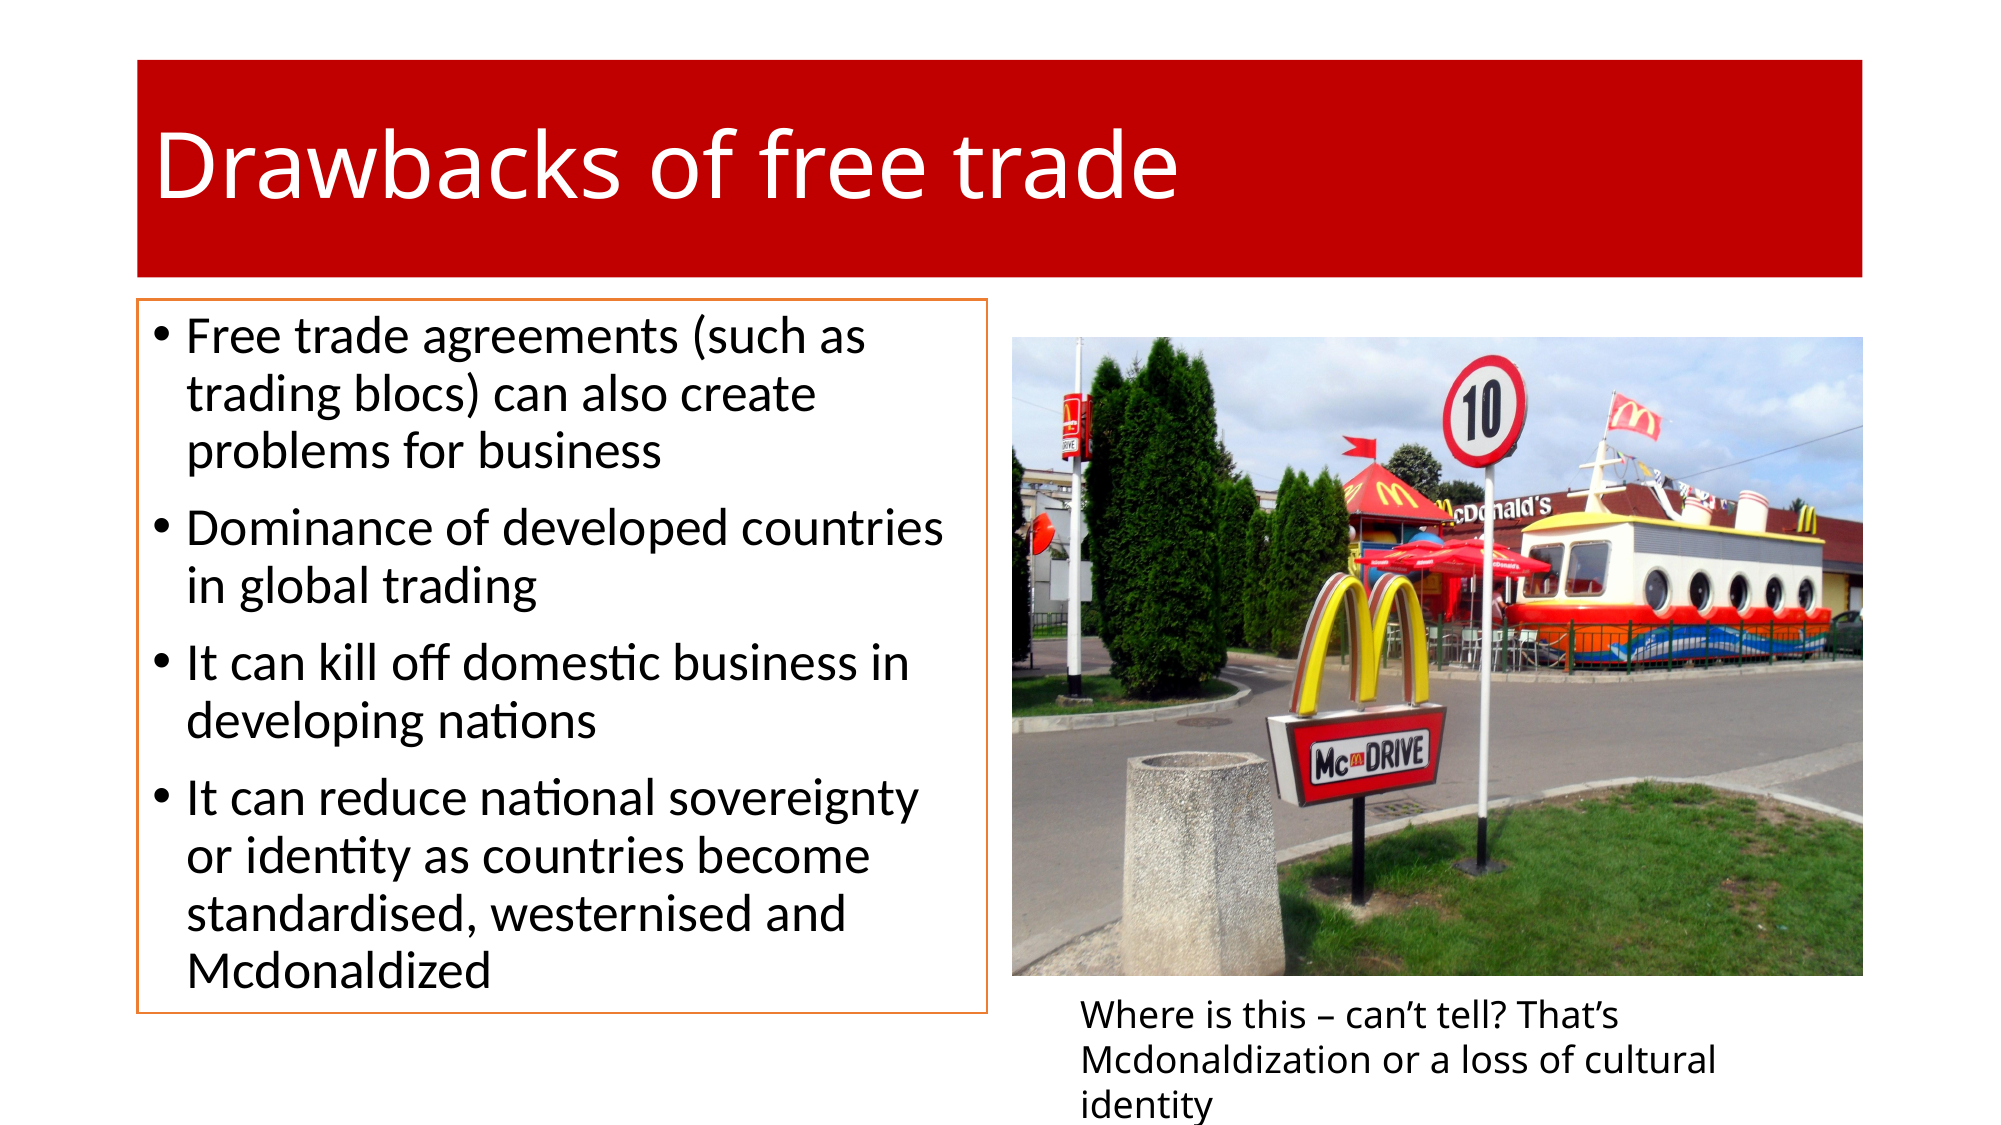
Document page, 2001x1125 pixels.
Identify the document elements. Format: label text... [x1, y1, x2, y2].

text_box Where is this – can’t tell? That’s Mcdonaldization or a loss of cultural identity [1065, 983, 1740, 1125]
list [1012, 337, 1863, 976]
title Drawbacks of free trade [137, 59, 1863, 278]
list Free trade agreements (such as trading blocs) can also create problems for business Dominance of developed countries in global trading It can kill off domestic business in developing nations It can reduce national sovereignty or identity as countries become standardised, westernised and Mcdonaldized [136, 298, 988, 1014]
